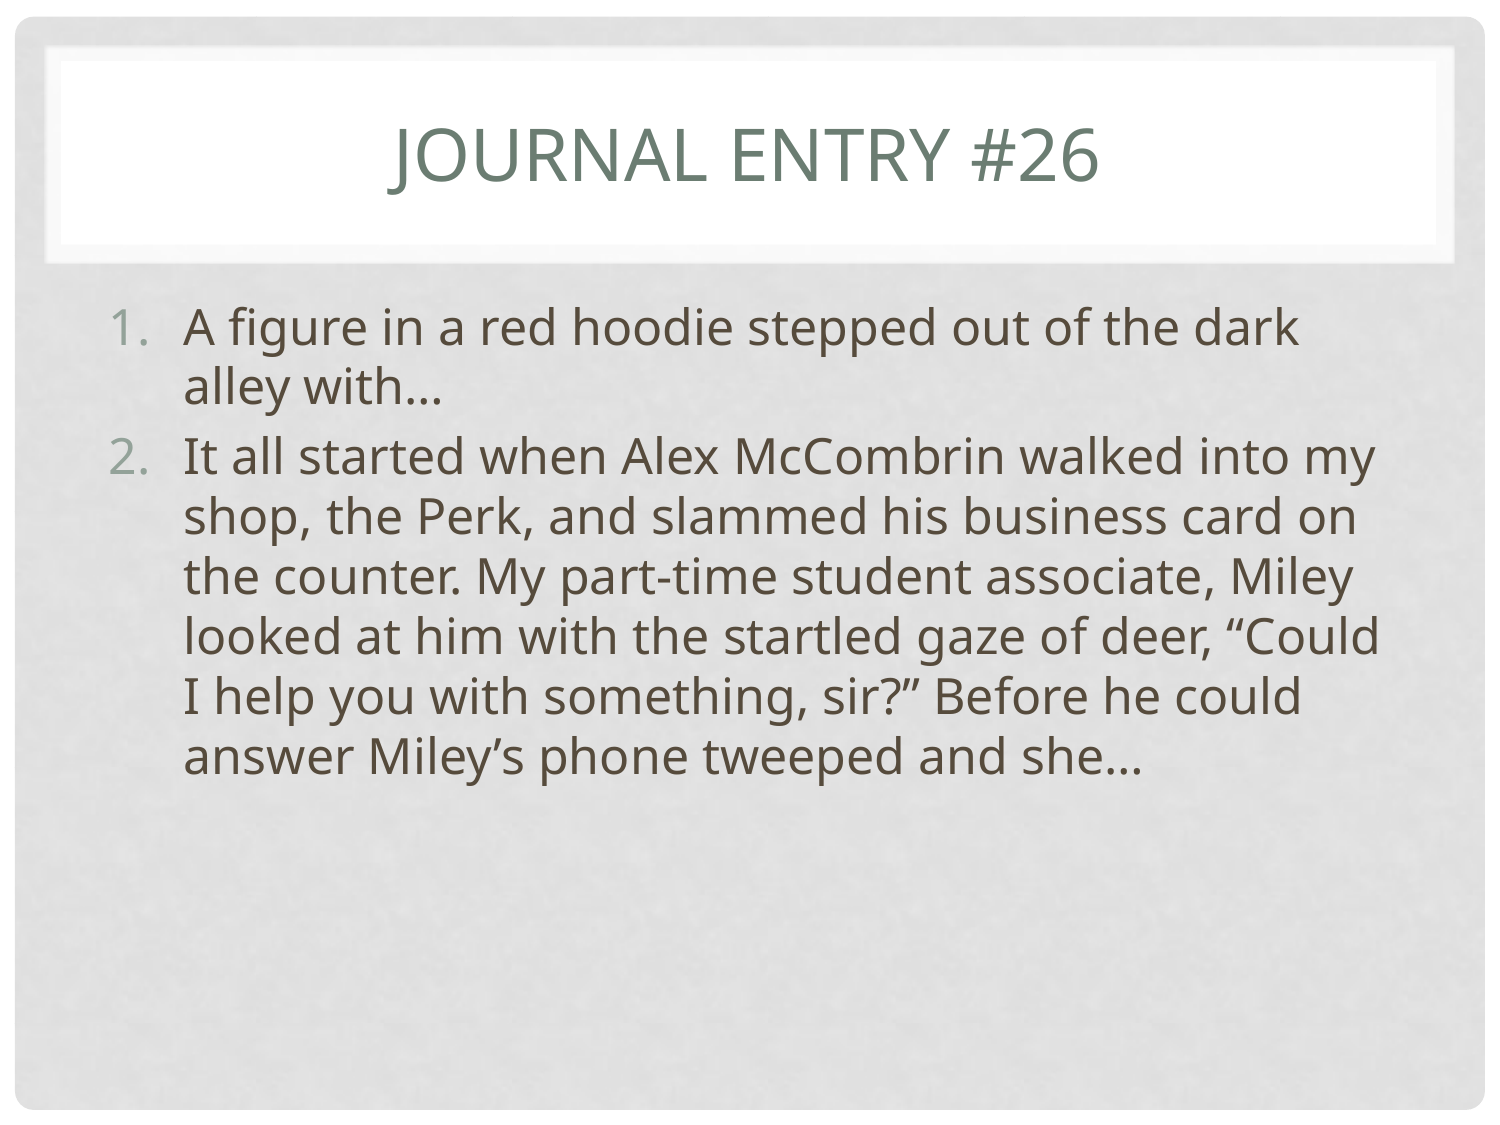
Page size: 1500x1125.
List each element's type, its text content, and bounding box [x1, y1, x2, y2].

list A figure in a red hoodie stepped out of the dark alley with… It all started when Alex McCombrin walked into my shop, the Perk, and slammed his business card on the counter. My part-time student associate, Miley looked at him with the startled gaze of deer, “Could I help you with something, sir?” Before he could answer Miley’s phone tweeped and she… [75, 287, 1425, 1005]
title Journal entry #26 [69, 66, 1425, 238]
